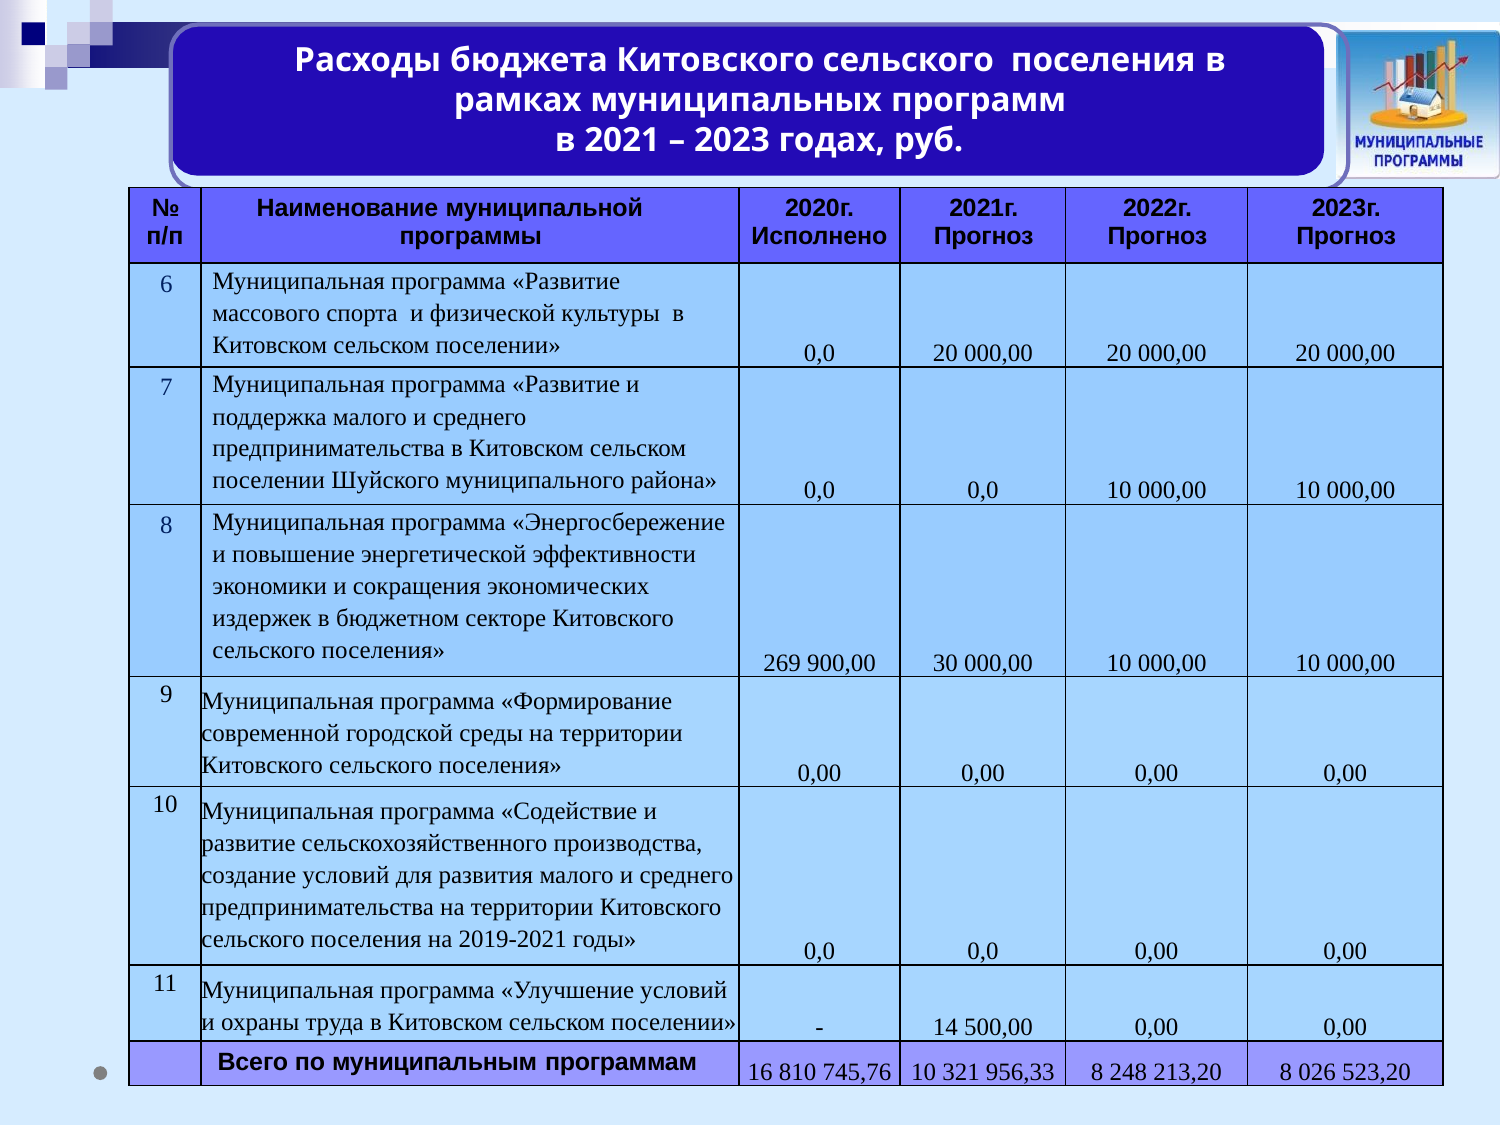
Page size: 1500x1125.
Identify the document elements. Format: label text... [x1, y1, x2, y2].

table_cell 0,0 [740, 368, 899, 504]
table_cell Всего по муниципальным программам [202, 1042, 738, 1085]
table_header 2020г. Исполнено [740, 188, 899, 262]
table_cell Муниципальная программа «Формирование современной городской среды на территории Китовского сельского поселения» [202, 677, 738, 786]
text_box [45, 45, 67, 67]
table_cell 14 500,00 [901, 966, 1065, 1040]
table_cell 10 000,00 [1066, 368, 1247, 504]
table_cell 10 000,00 [1066, 505, 1247, 676]
text_box [89, 22, 113, 46]
table_cell 8 026 523,20 [1248, 1042, 1442, 1085]
table_cell 0,00 [1066, 677, 1247, 786]
table_cell Муниципальная программа «Содействие и развитие сельскохозяйственного производства, создание условий для развития малого и среднего предпринимательства на территории Китовского сельского поселения на 2019-2021 годы» [202, 787, 738, 964]
table_cell 0,00 [740, 677, 899, 786]
table_cell 20 000,00 [901, 264, 1065, 366]
table_header № п/п [130, 188, 200, 262]
table_cell Муниципальная программа «Улучшение условий и охраны труда в Китовском сельском поселении» [202, 966, 738, 1040]
table_cell 0,00 [1066, 787, 1247, 964]
table_cell Муниципальная программа «Развитие массового спорта и физической культуры в Китовском сельском поселении» [202, 264, 738, 366]
table_cell 11 [130, 966, 200, 1040]
table_cell 6 [130, 264, 200, 366]
table_cell 20 000,00 [1066, 264, 1247, 366]
text_box [89, 0, 113, 22]
table_cell - [740, 966, 899, 1040]
table_cell 0,00 [901, 677, 1065, 786]
table_cell 269 900,00 [740, 505, 899, 676]
table_cell [130, 1042, 200, 1085]
table_cell 0,0 [740, 787, 899, 964]
table_cell 20 000,00 [1248, 264, 1442, 366]
table_cell Муниципальная программа «Развитие и поддержка малого и среднего предпринимательства в Китовском сельском поселении Шуйского муниципального района» [202, 368, 738, 504]
text_box [170, 24, 1349, 187]
table_cell 10 000,00 [1248, 368, 1442, 504]
table_header 2021г. Прогноз [901, 188, 1065, 262]
table_cell 9 [130, 677, 200, 786]
table_cell 10 000,00 [1248, 505, 1442, 676]
table_header 2022г. Прогноз [1066, 188, 1247, 262]
text_box [21, 22, 45, 46]
text_box [67, 22, 89, 44]
text_box [0, 0, 47, 88]
table_cell 0,0 [901, 368, 1065, 504]
table_cell 30 000,00 [901, 505, 1065, 676]
table_cell 16 810 745,76 [740, 1042, 899, 1085]
table_cell 10 321 956,33 [901, 1042, 1065, 1085]
table_cell 0,0 [901, 787, 1065, 964]
table_cell 0,0 [740, 264, 899, 366]
table_cell 8 248 213,20 [1066, 1042, 1247, 1085]
table_cell Муниципальная программа «Энергосбережение и повышение энергетической эффективности экономики и сокращения экономических издержек в бюджетном секторе Китовского сельского поселения» [202, 505, 738, 676]
text_box [67, 44, 90, 68]
table_cell 0,00 [1248, 966, 1442, 1040]
text_box [1339, 30, 1500, 179]
table_cell 10 [130, 787, 200, 964]
table_cell 0,00 [1066, 966, 1247, 1040]
table_cell 0,00 [1248, 787, 1442, 964]
table_header Наименование муниципальной программы [202, 188, 738, 262]
text_box [90, 22, 1500, 68]
text_box [45, 67, 68, 90]
table_cell 0,00 [1248, 677, 1442, 786]
table_header 2023г. Прогноз [1248, 188, 1442, 262]
table_cell 7 [130, 368, 200, 504]
text_box Расходы бюджета Китовского сельского поселения в рамках муниципальных программ в 2021 – 2023 годах, руб. [248, 36, 1271, 159]
table_cell 8 [130, 505, 200, 676]
